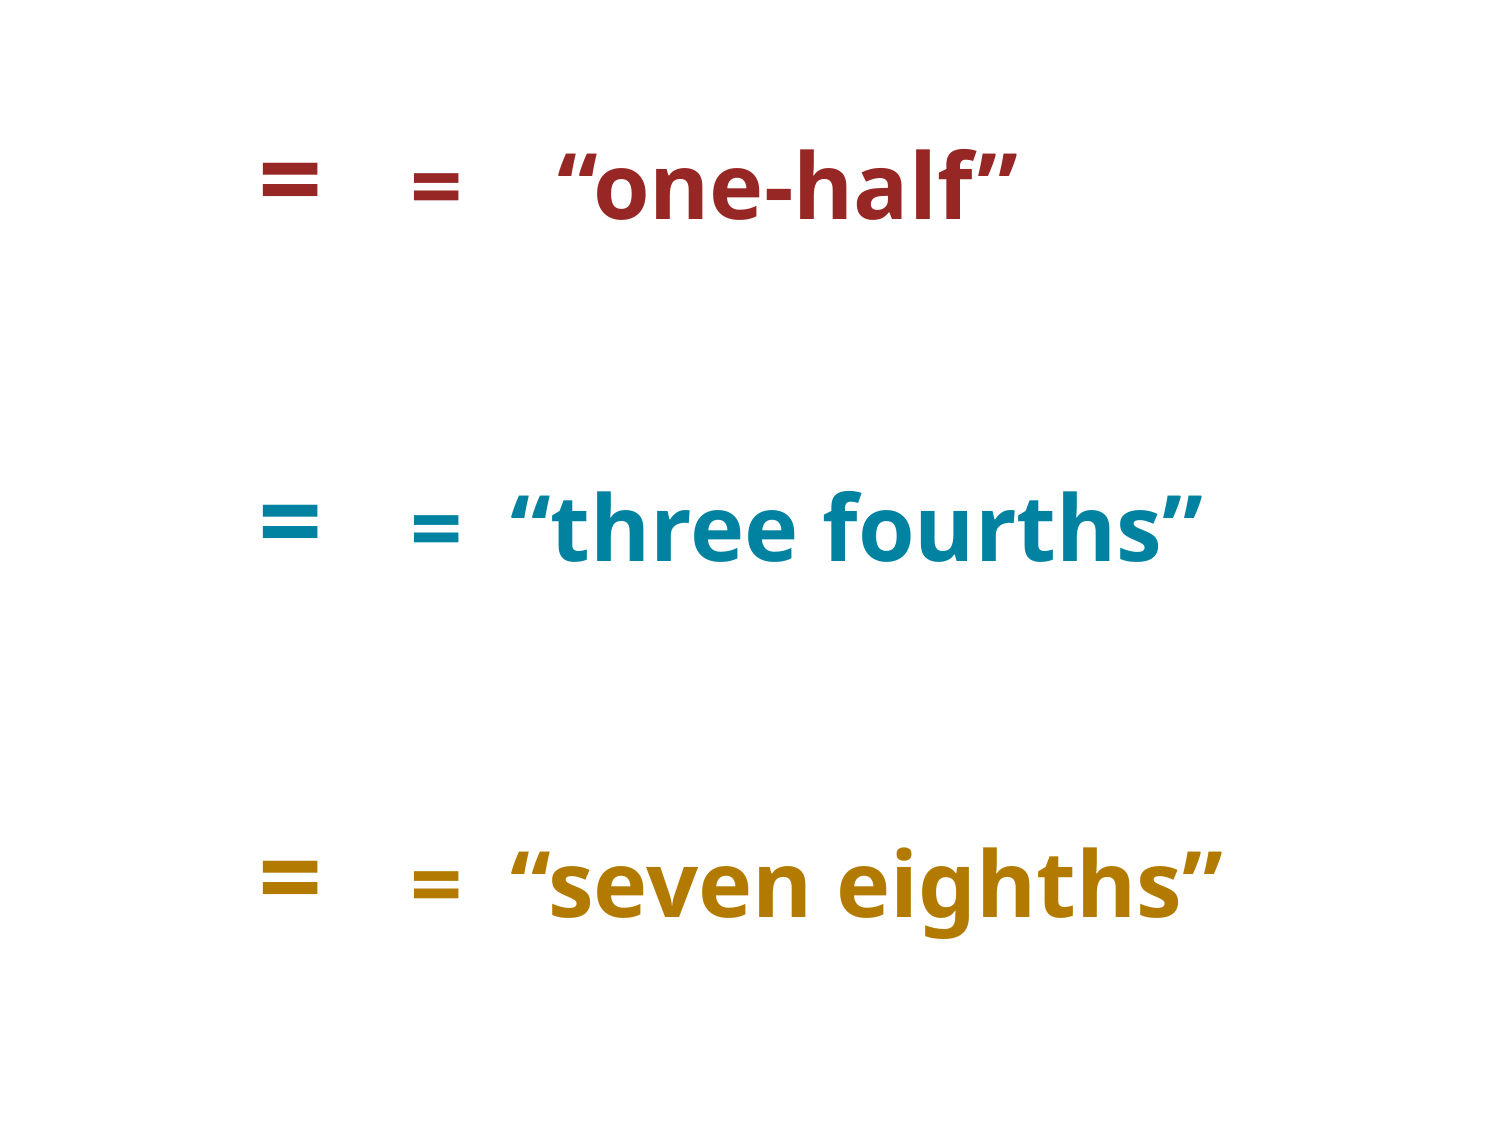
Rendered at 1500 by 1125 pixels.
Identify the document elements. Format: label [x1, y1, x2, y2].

text_box [97, 33, 1479, 376]
text_box [97, 731, 1479, 1106]
text_box [97, 376, 1479, 731]
